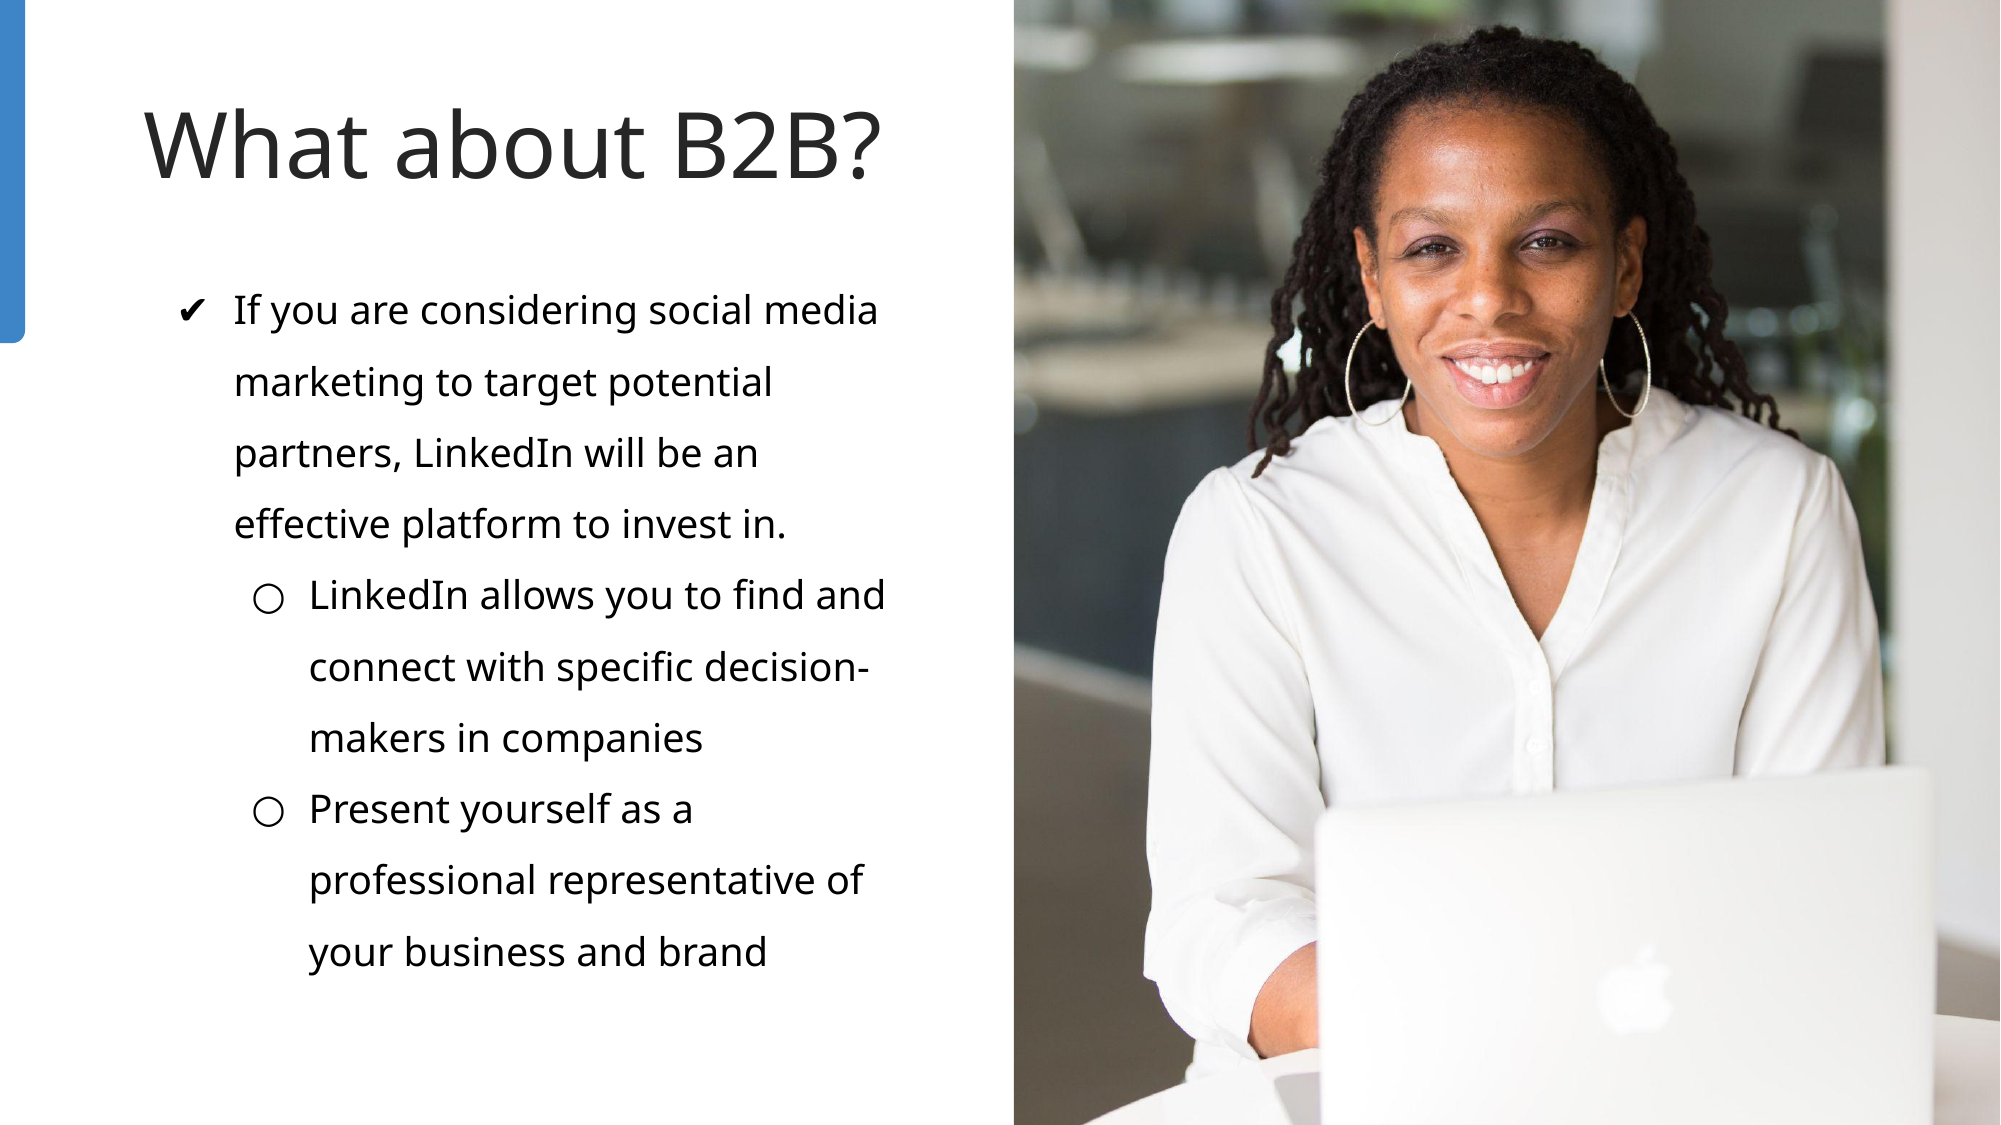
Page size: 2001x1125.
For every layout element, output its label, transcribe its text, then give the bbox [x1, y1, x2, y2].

picture [1013, 0, 2000, 1125]
title What about B2B? [143, 99, 1008, 308]
text_box If you are considering social media marketing to target potential partners, LinkedIn will be an effective platform to invest in. LinkedIn allows you to find and connect with specific decision-makers in companies Present yourself as a professional representative of your business and brand [143, 308, 929, 989]
